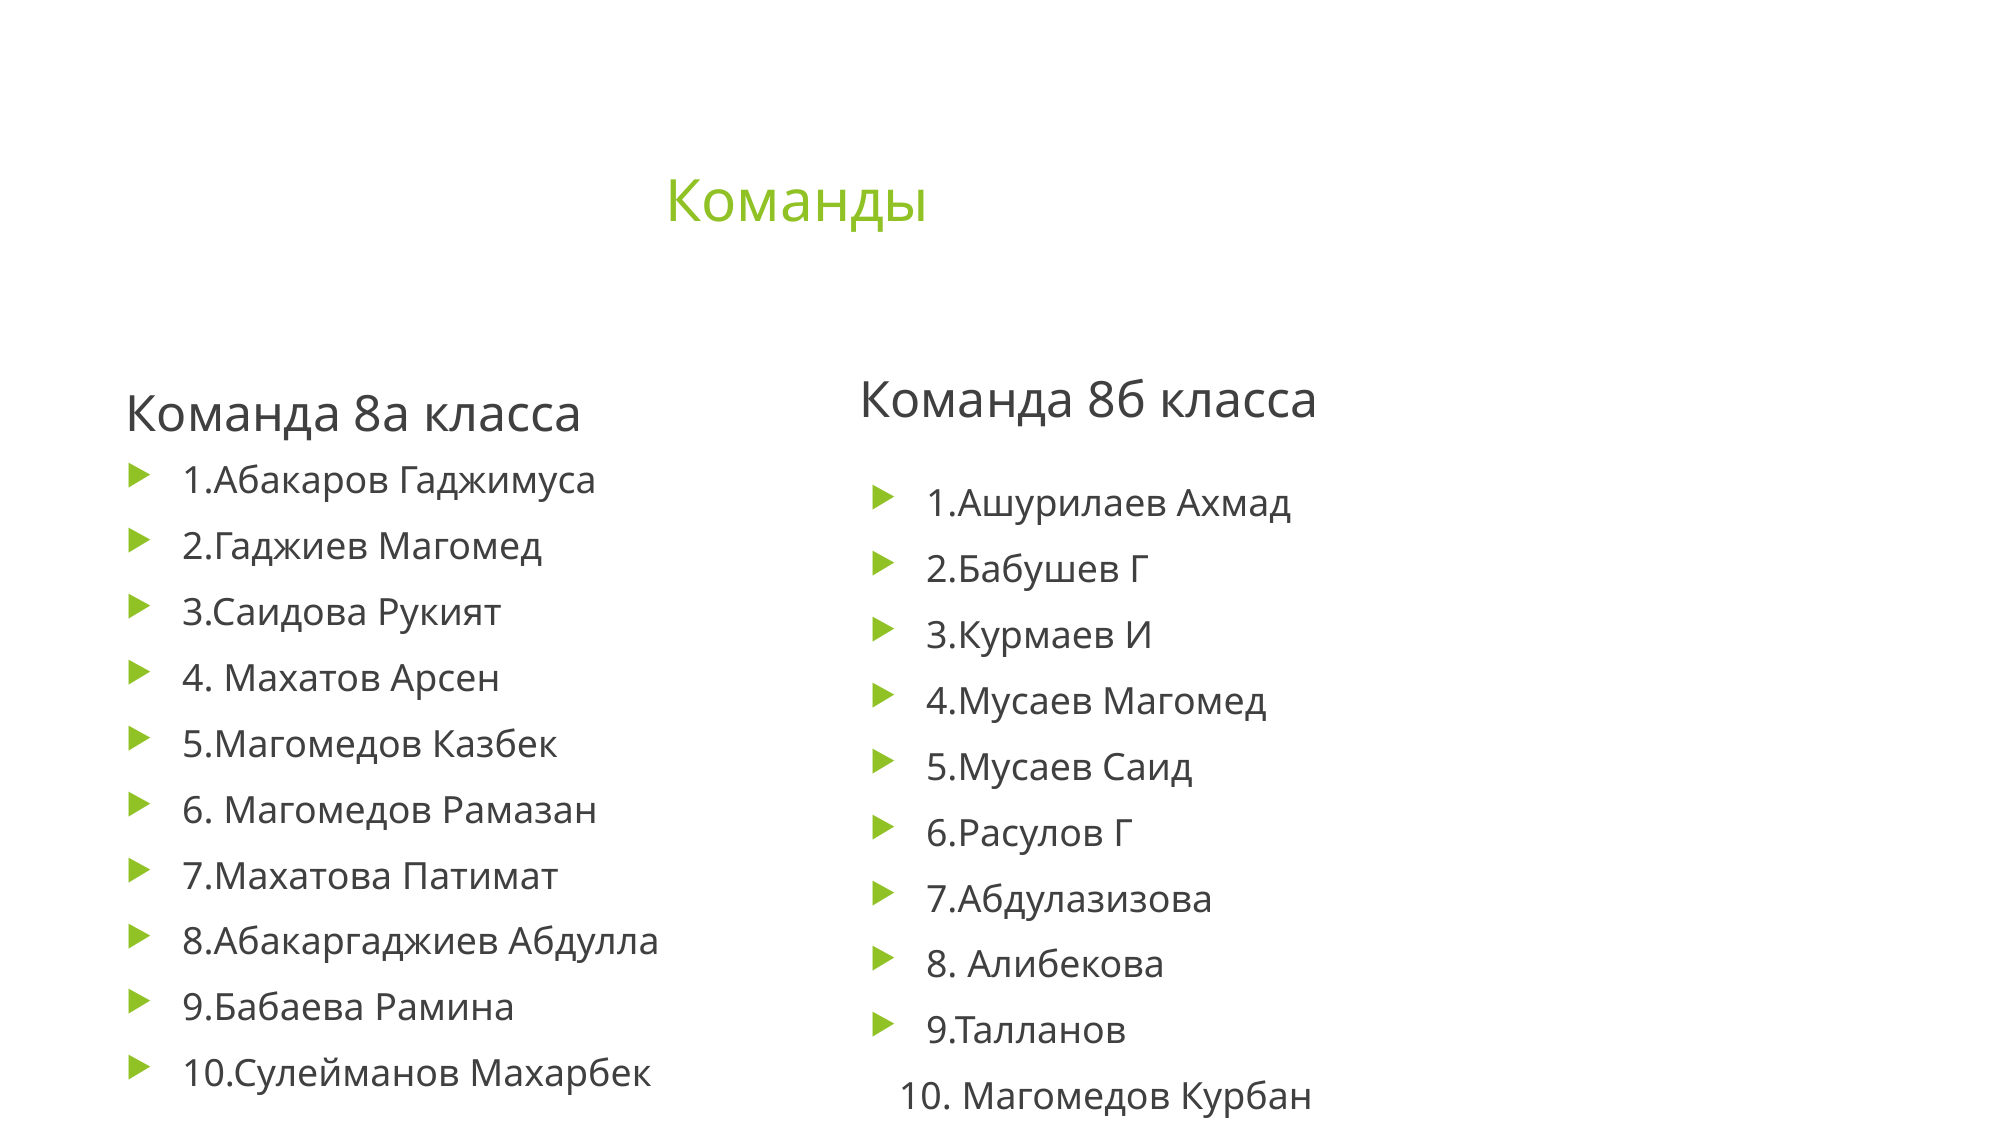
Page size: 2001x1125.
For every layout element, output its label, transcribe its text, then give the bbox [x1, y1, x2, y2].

list 1.Абакаров Гаджимуса 2.Гаджиев Магомед 3.Саидова Рукият 4. Махатов Арсен 5.Магомедов Казбек 6. Магомедов Рамазан 7.Махатова Патимат 8.Абакаргаджиев Абдулла 9.Бабаева Рамина 10.Сулейманов Махарбек [110, 448, 798, 1125]
title Команды [92, 155, 1503, 373]
list Команда 8а класса [110, 354, 798, 448]
list Команда 8б класса [844, 340, 1532, 435]
list 1.Ашурилаев Ахмад 2.Бабушев Г 3.Курмаев И 4.Мусаев Магомед 5.Мусаев Саид 6.Расулов Г 7.Абдулазизова 8. Алибекова 9.Талланов 10. Магомедов Курбан [854, 471, 1559, 1125]
